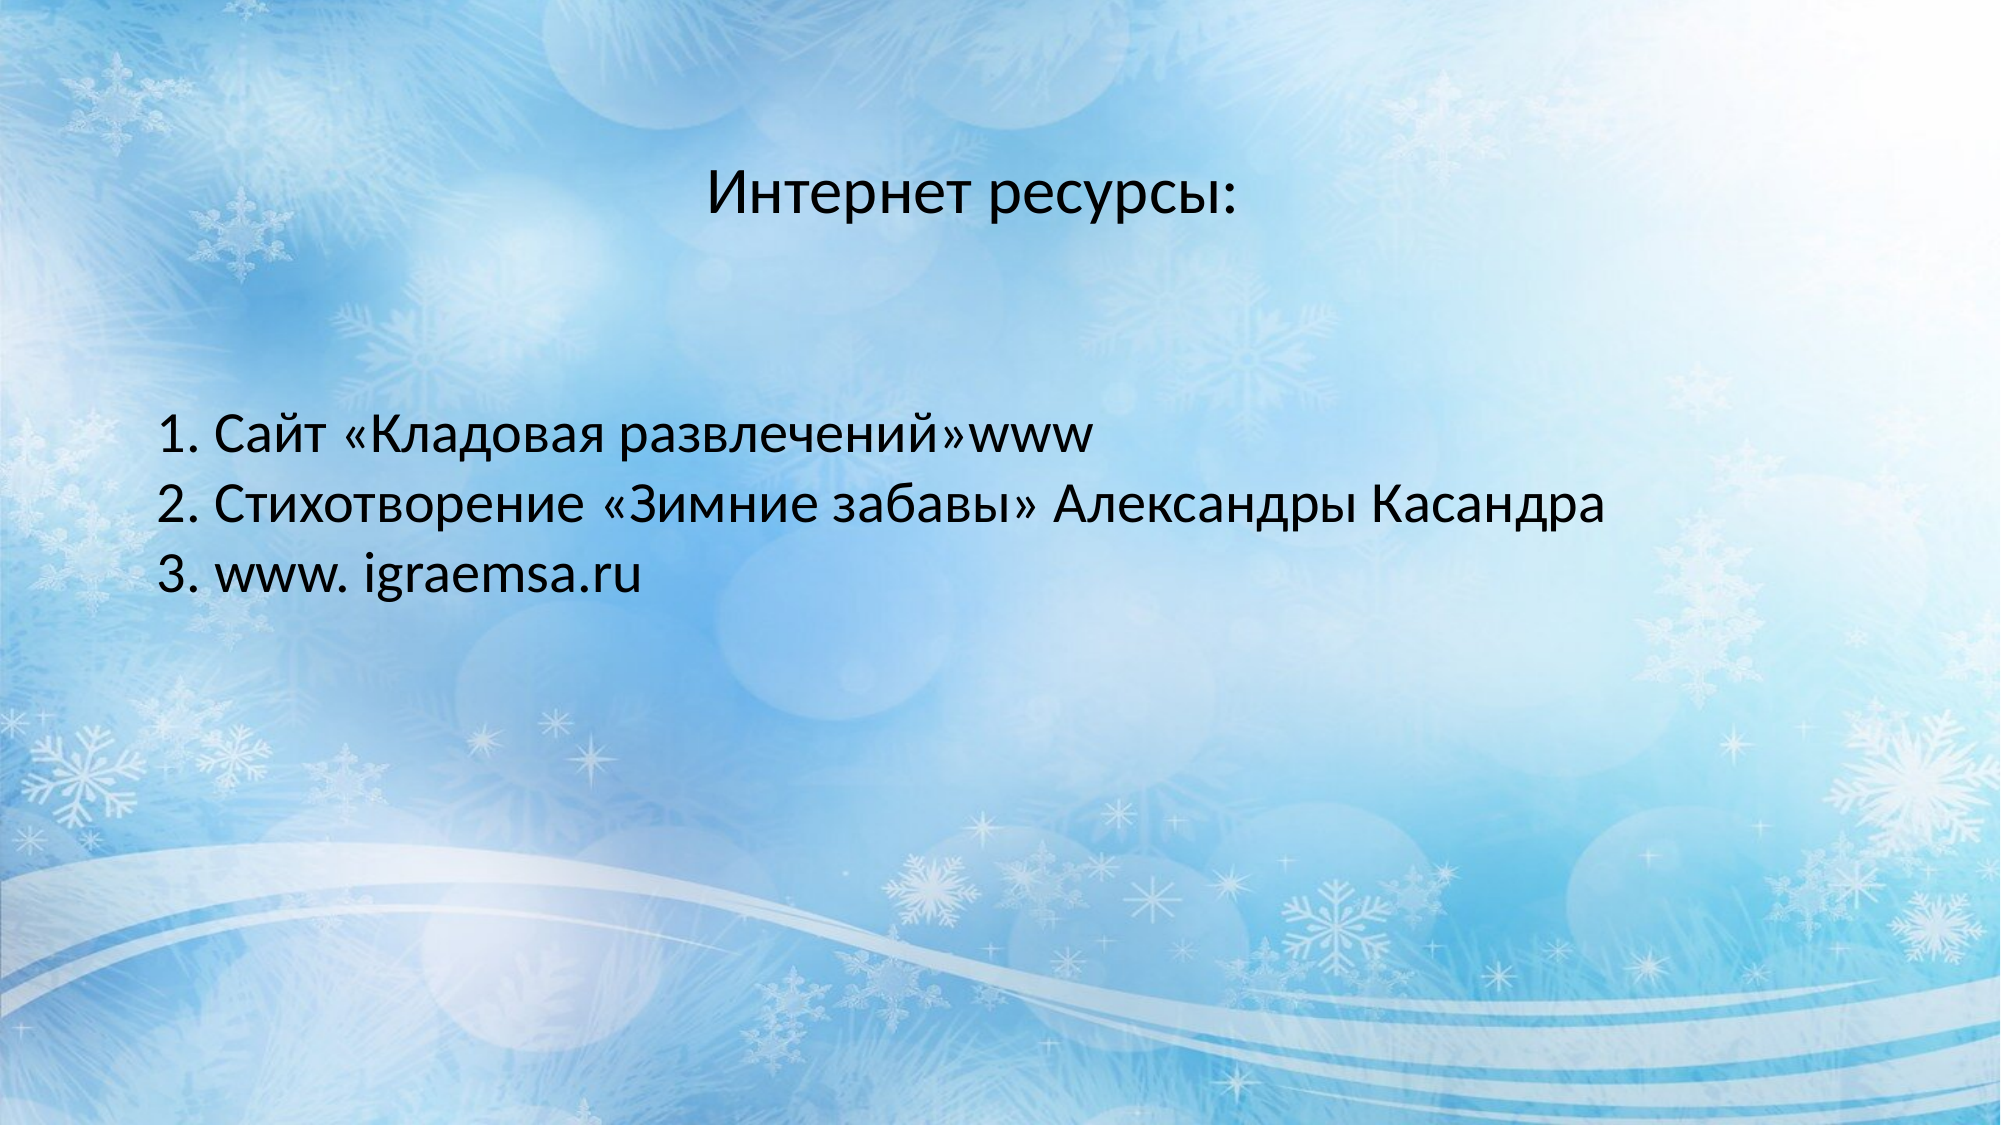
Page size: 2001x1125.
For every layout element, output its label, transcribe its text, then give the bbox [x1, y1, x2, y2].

picture [0, 0, 2001, 1125]
text_box Интернет ресурсы: [360, 139, 1586, 235]
text_box 1. Сайт «Кладовая развлечений»www 2. Стихотворение «Зимние забавы» Александры Касандра 3. www. igraemsa.ru [141, 387, 1632, 682]
